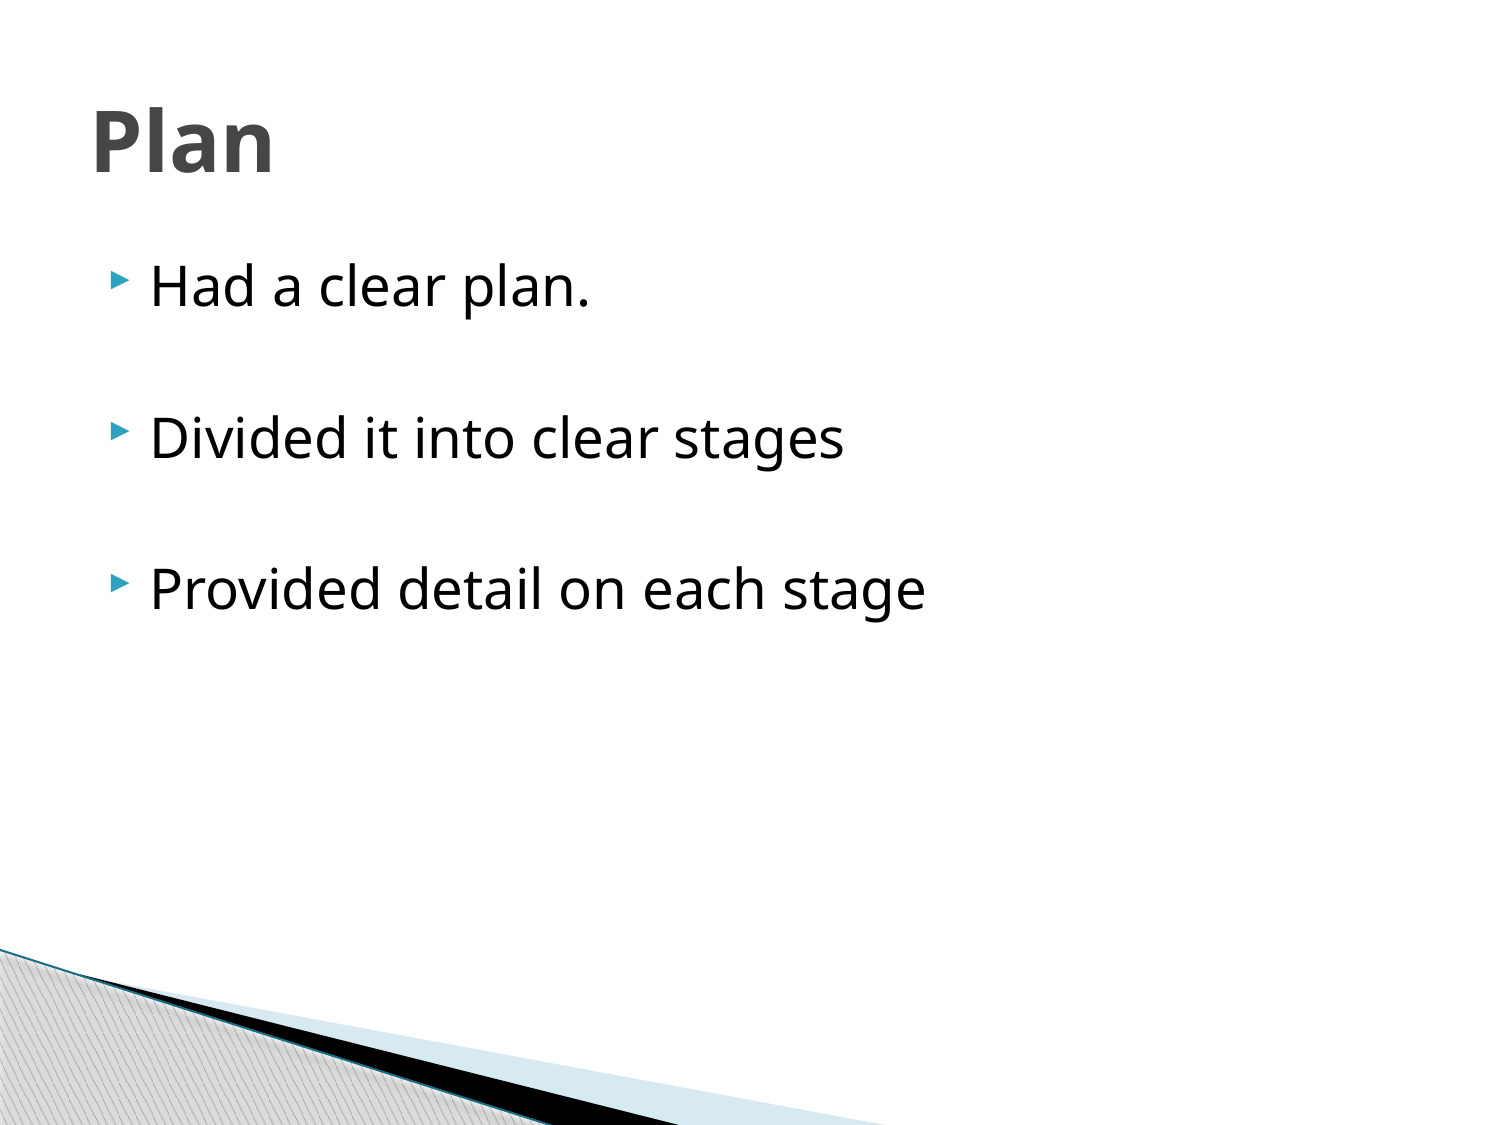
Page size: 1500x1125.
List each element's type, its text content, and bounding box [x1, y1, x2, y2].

title Plan [75, 45, 1425, 233]
list Had a clear plan. Divided it into clear stages Provided detail on each stage [75, 243, 1425, 986]
